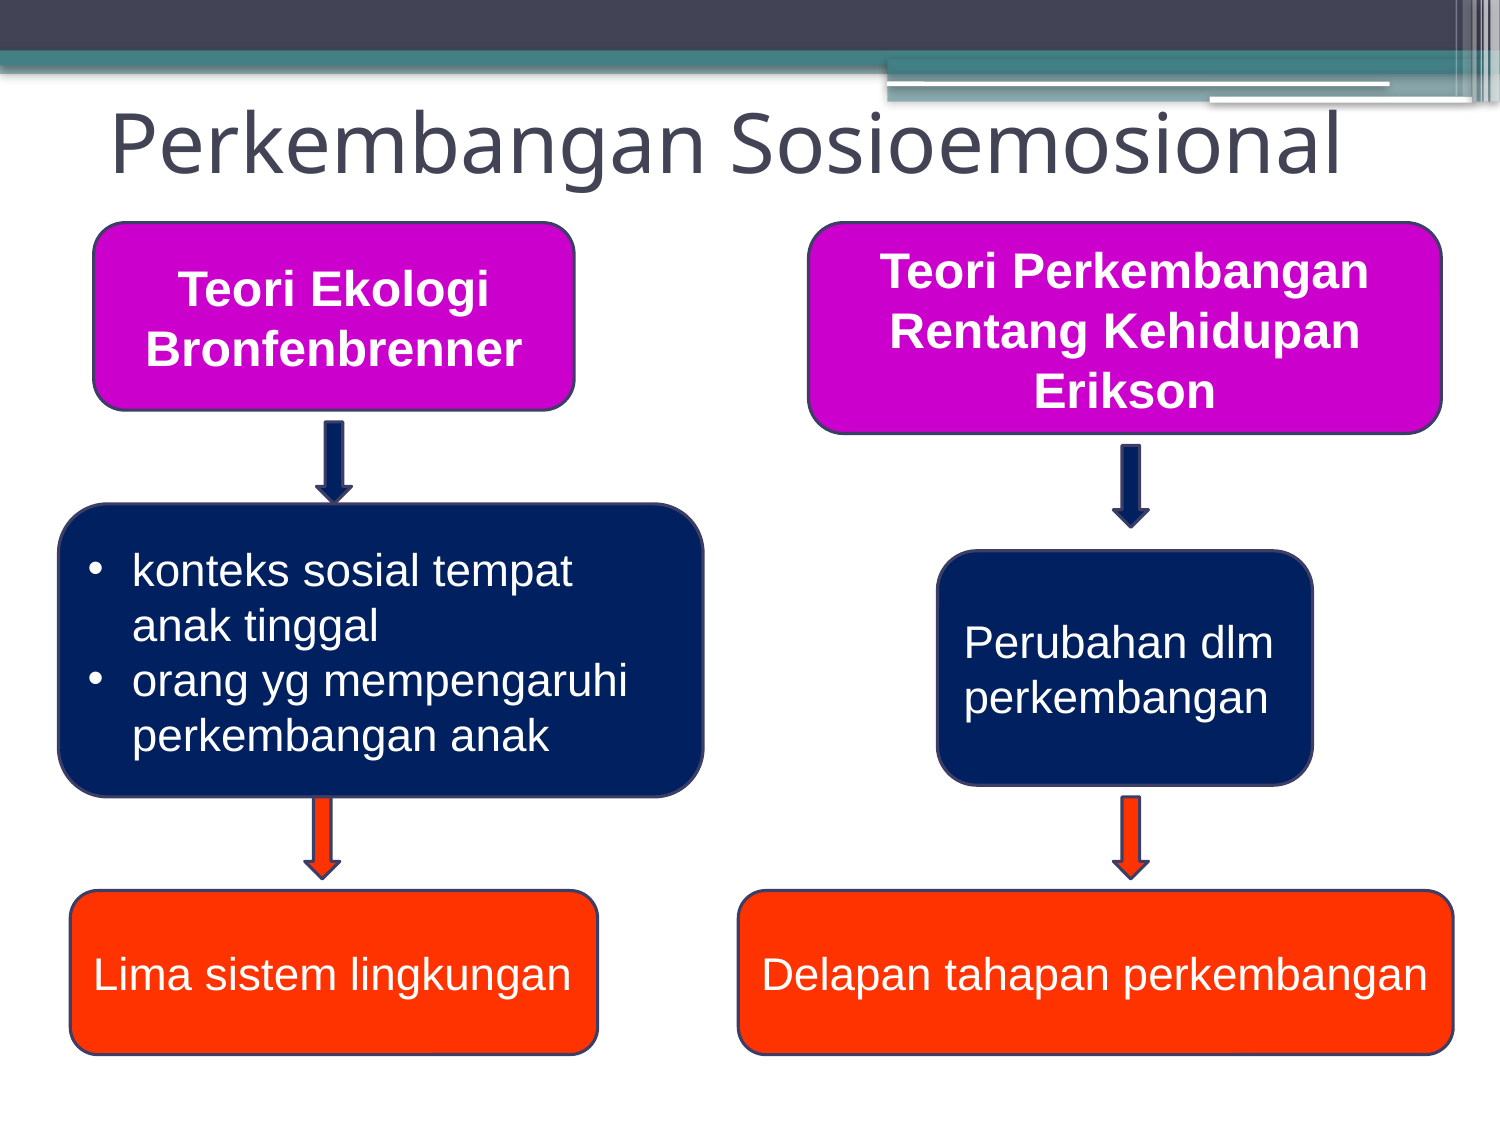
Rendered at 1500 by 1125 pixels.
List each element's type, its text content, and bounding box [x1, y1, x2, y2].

text_box [1111, 443, 1150, 529]
text_box konteks sosial tempat anak tinggal orang yg mempengaruhi perkembangan anak [56, 502, 705, 799]
text_box [303, 795, 342, 881]
text_box [1111, 795, 1150, 881]
text_box Teori Perkembangan Rentang Kehidupan Erikson [806, 221, 1443, 436]
title Perkembangan Sosioemosional [93, 82, 1444, 200]
text_box Lima sistem lingkungan [68, 888, 600, 1057]
text_box Delapan tahapan perkembangan [736, 888, 1455, 1057]
text_box Perubahan dlm perkembangan [935, 549, 1315, 787]
text_box Teori Ekologi Bronfenbrenner [92, 221, 576, 412]
text_box [314, 420, 353, 506]
